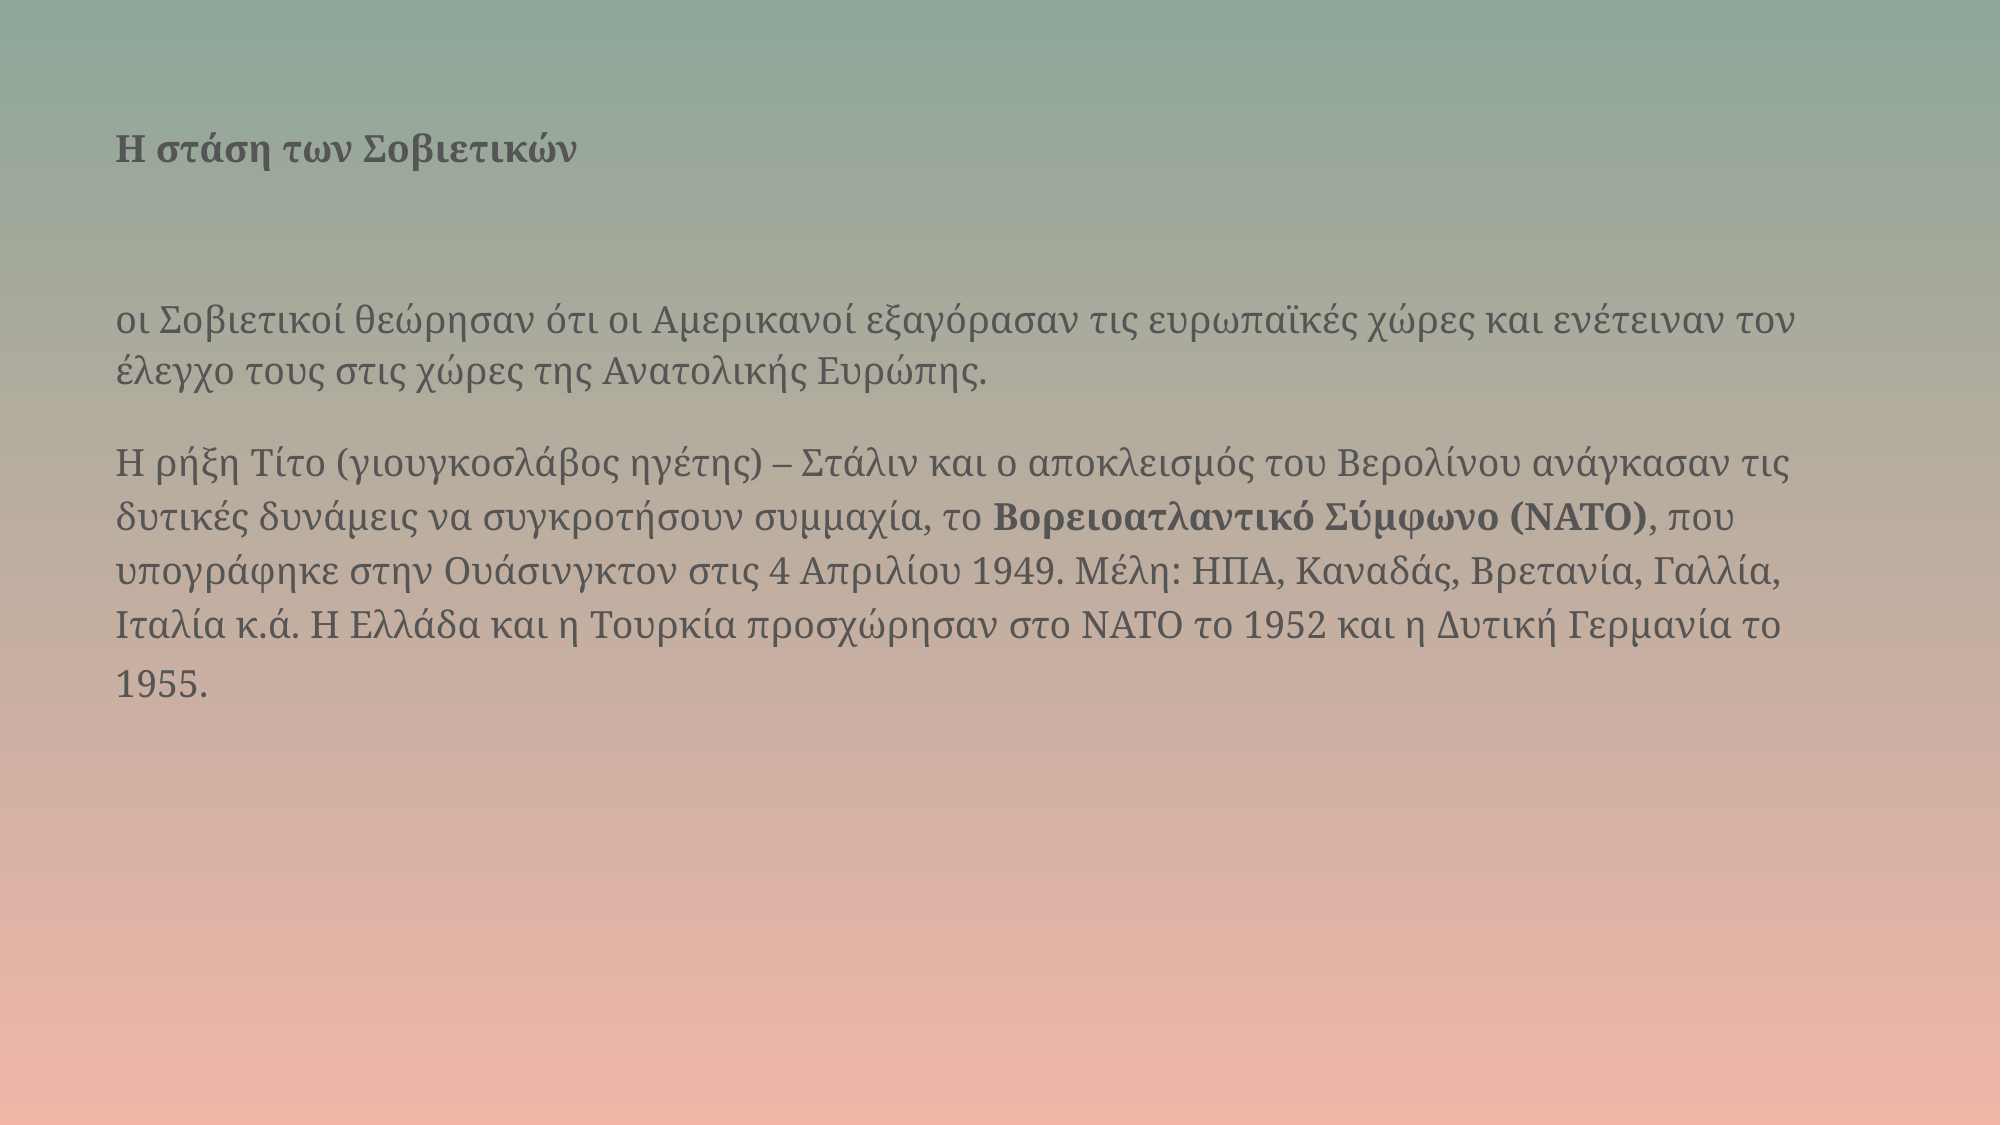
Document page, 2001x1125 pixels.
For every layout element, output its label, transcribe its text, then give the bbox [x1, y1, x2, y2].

list οι Σοβιετικοί θεώρησαν ότι οι Αμερικανοί εξαγόρασαν τις ευρωπαϊκές χώρες και ενέτειναν τον έλεγχο τους στις χώρες της Ανατολικής Ευρώπης. Η ρήξη Τίτο (γιουγκοσλάβος ηγέτης) – Στάλιν και ο αποκλεισμός του Βερολίνου ανάγκασαν τις δυτικές δυνάμεις να συγκροτήσουν συμμαχία, το Βορειοατλαντικό Σύμφωνο (NATO), που υπογράφηκε στην Ουάσινγκτον στις 4 Απριλίου 1949. Μέλη: ΗΠΑ, Καναδάς, Βρετανία, Γαλλία, Ιταλία κ.ά. Η Ελλάδα και η Τουρκία προσχώρησαν στο NATO το 1952 και η Δυτική Γερμανία το 1955. [100, 281, 1849, 1035]
title Η στάση των Σοβιετικών [100, 90, 1849, 276]
